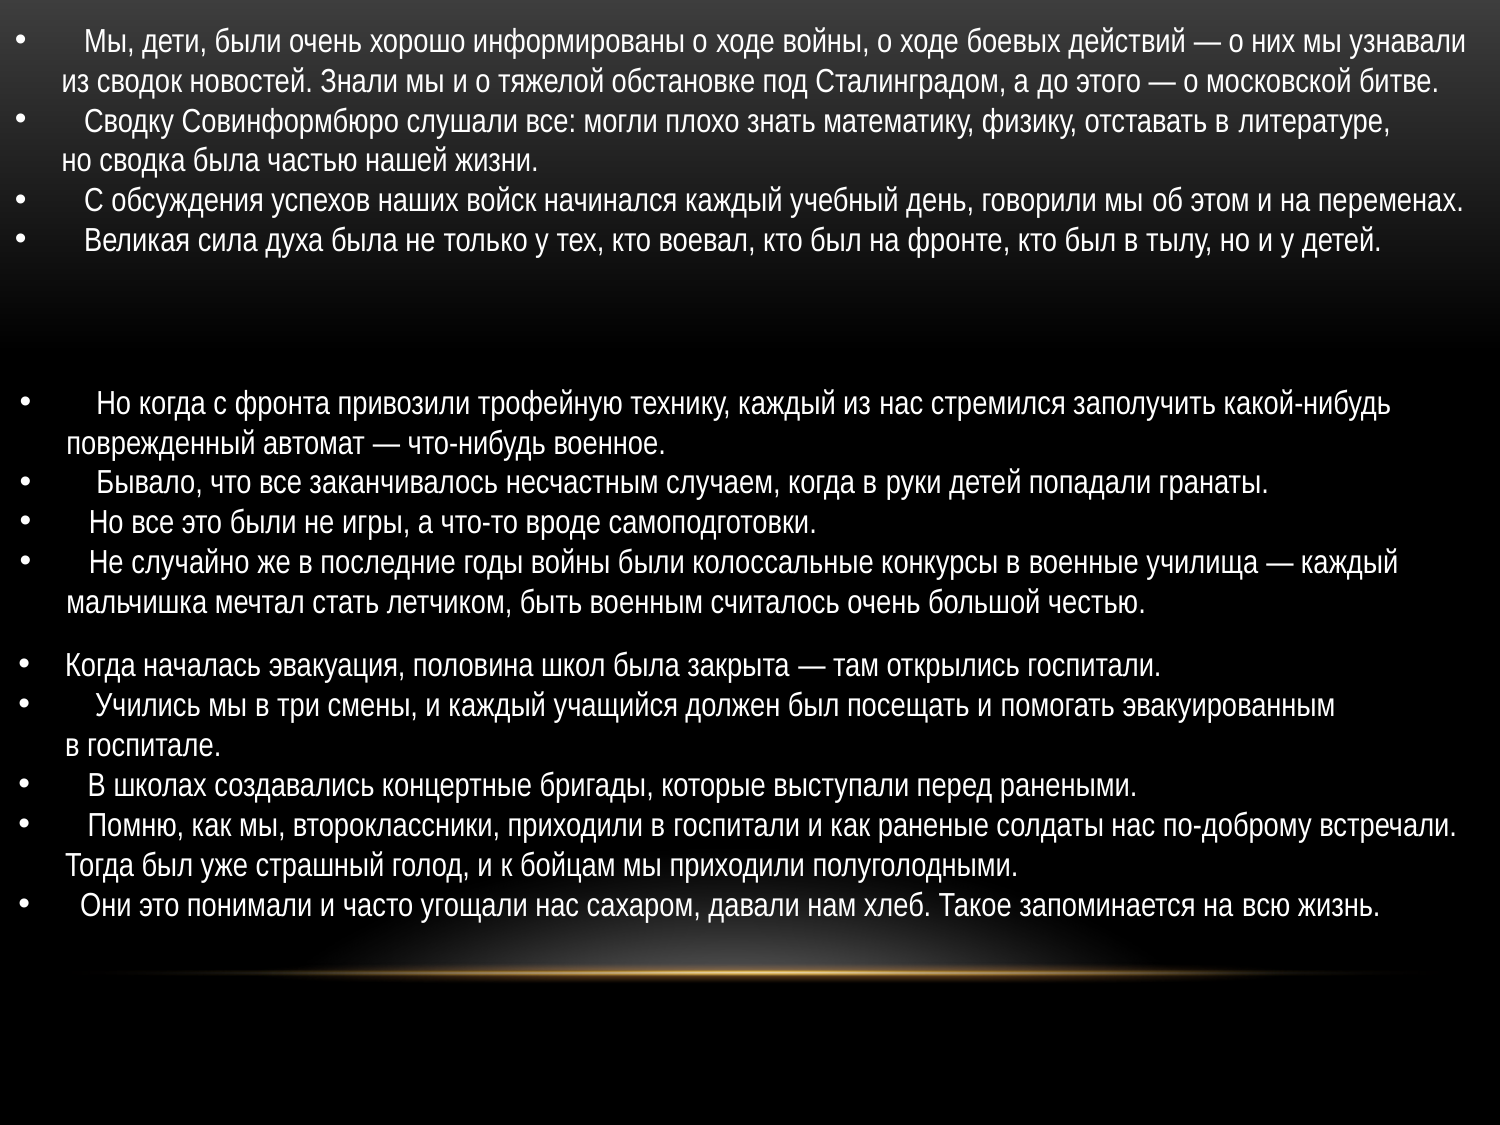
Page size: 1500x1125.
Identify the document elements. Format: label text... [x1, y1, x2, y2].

text_box Но когда с фронта привозили трофейную технику, каждый из нас стремился заполучить какой-нибудь поврежденный автомат — что-нибудь военное. Бывало, что все заканчивалось несчастным случаем, когда в руки детей попадали гранаты. Но все это были не игры, а что-то вроде самоподготовки. Не случайно же в последние годы войны были колоссальные конкурсы в военные училища — каждый мальчишка мечтал стать летчиком, быть военным считалось очень большой честью. [4, 373, 1488, 628]
text_box Когда началась эвакуация, половина школ была закрыта — там открылись госпитали. Учились мы в три смены, и каждый учащийся должен был посещать и помогать эвакуированным в госпитале. В школах создавались концертные бригады, которые выступали перед ранеными. Помню, как мы, второклассники, приходили в госпитали и как раненые солдаты нас по-доброму встречали. Тогда был уже страшный голод, и к бойцам мы приходили полуголодными. Они это понимали и часто угощали нас сахаром, давали нам хлеб. Такое запоминается на всю жизнь. [3, 636, 1486, 931]
picture [0, 0, 1500, 1125]
text_box Мы, дети, были очень хорошо информированы о ходе войны, о ходе боевых действий — о них мы узнавали из сводок новостей. Знали мы и о тяжелой обстановке под Сталинградом, а до этого — о московской битве. Сводку Совинформбюро слушали все: могли плохо знать математику, физику, отставать в литературе, но сводка была частью нашей жизни. С обсуждения успехов наших войск начинался каждый учебный день, говорили мы об этом и на переменах. Великая сила духа была не только у тех, кто воевал, кто был на фронте, кто был в тылу, но и у детей. [0, 11, 1483, 266]
